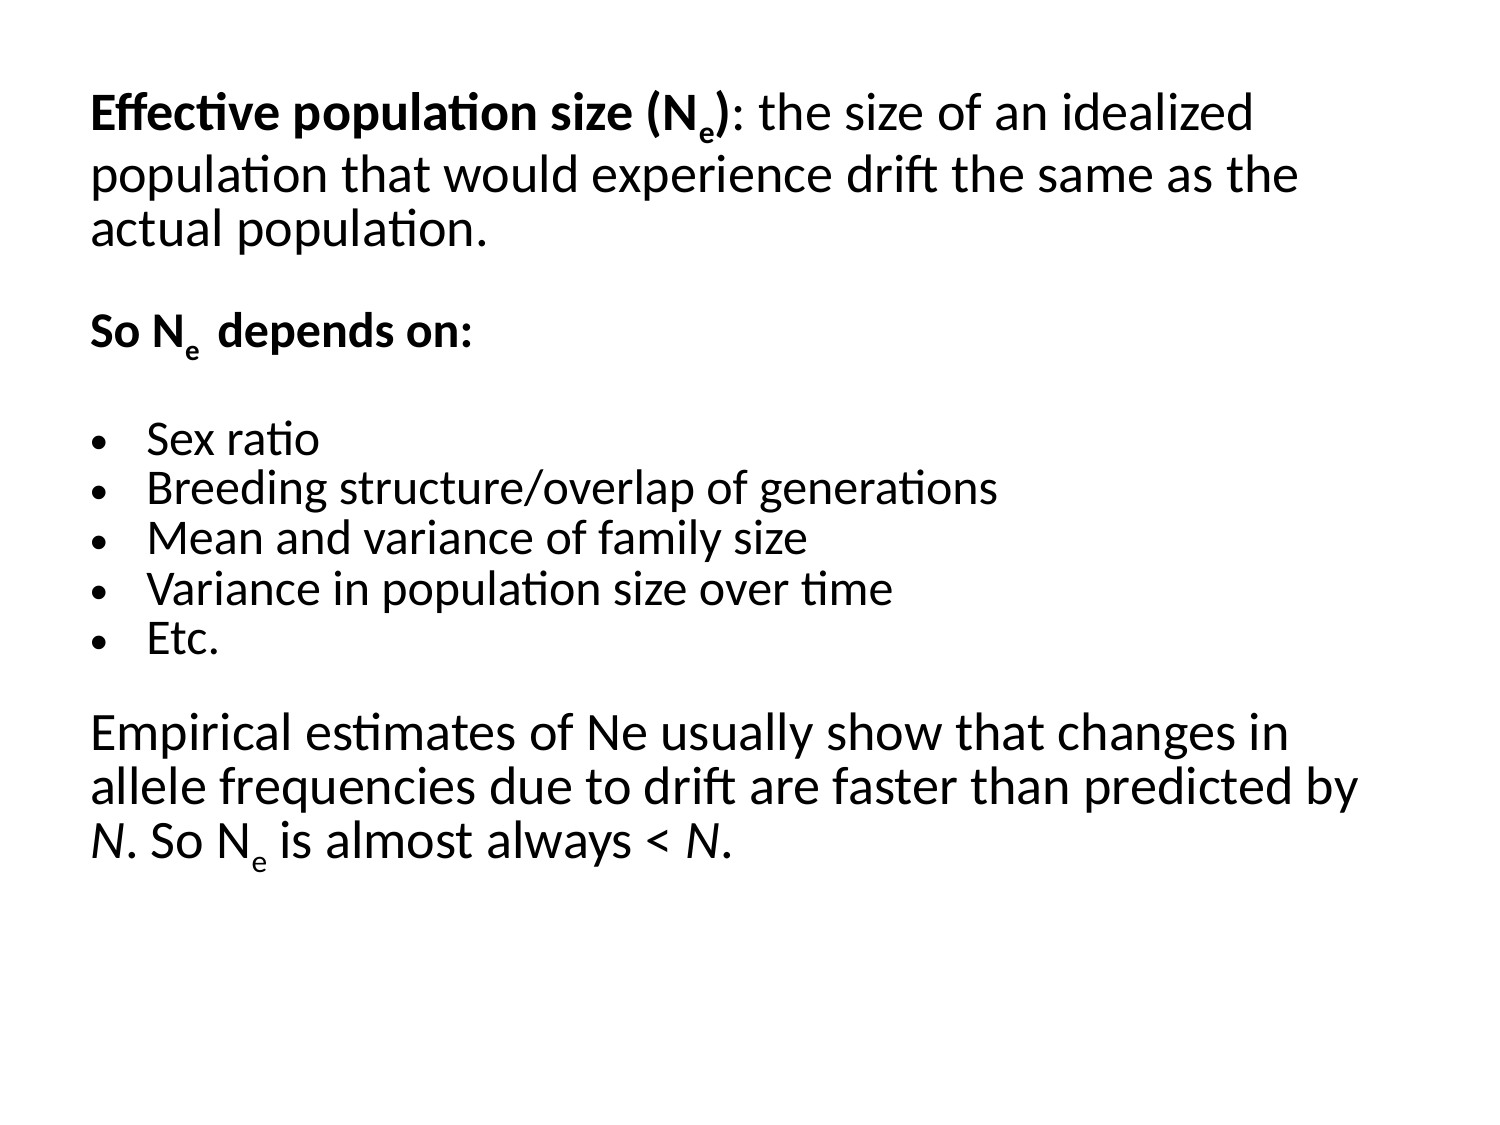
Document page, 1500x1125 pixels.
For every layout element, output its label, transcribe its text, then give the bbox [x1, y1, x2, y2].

list Effective population size (Ne): the size of an idealized population that would experience drift the same as the actual population. So Ne depends on: Sex ratio Breeding structure/overlap of generations Mean and variance of family size Variance in population size over time Etc. Empirical estimates of Ne usually show that changes in allele frequencies due to drift are faster than predicted by N. So Ne is almost always < N. [75, 82, 1425, 1005]
